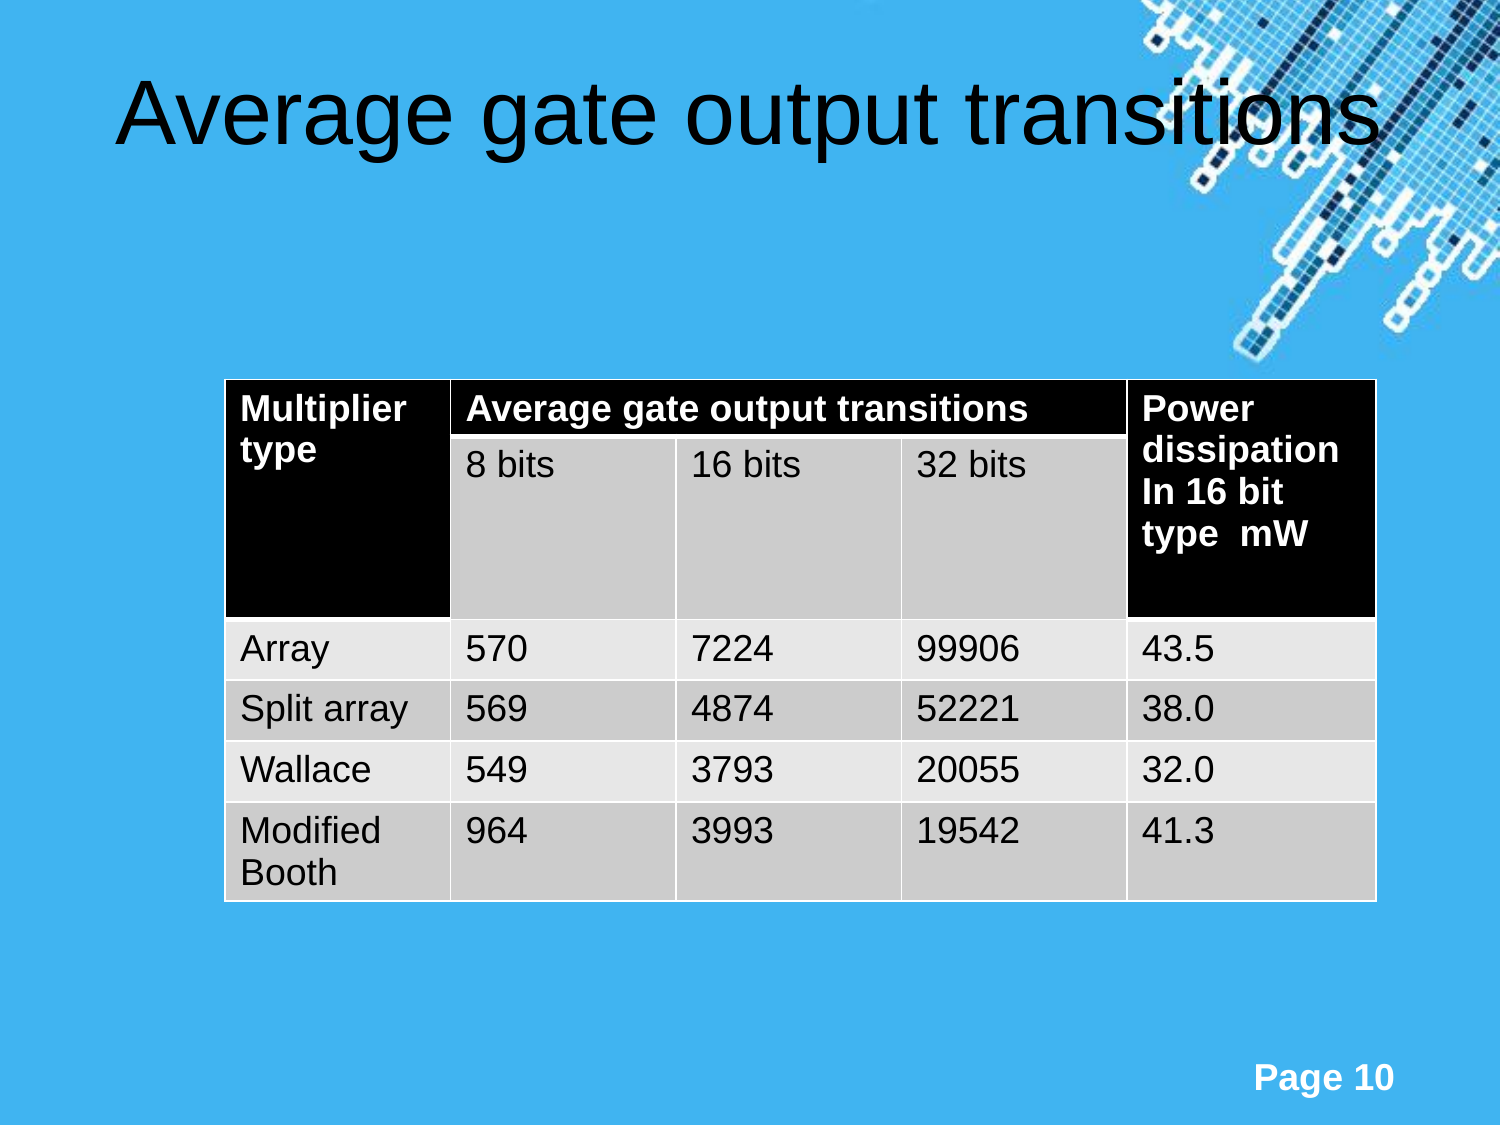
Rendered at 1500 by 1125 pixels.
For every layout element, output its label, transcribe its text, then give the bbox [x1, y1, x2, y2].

table_header Average gate output transitions [451, 380, 1126, 434]
table_cell 19542 [902, 803, 1126, 900]
table_cell 32.0 [1128, 742, 1375, 801]
title Average gate output transitions [75, 45, 1425, 233]
table_cell 7224 [677, 620, 901, 679]
table_cell 41.3 [1128, 803, 1375, 900]
table_cell 16 bits [677, 439, 901, 619]
table_cell 52221 [902, 681, 1126, 740]
table_cell Wallace [226, 742, 450, 801]
table_cell 32 bits [902, 439, 1126, 619]
table_header Multiplier type [226, 380, 450, 617]
table_cell 3993 [677, 803, 901, 900]
table_header Power dissipation In 16 bit type mW [1128, 380, 1375, 617]
table_cell 8 bits [451, 439, 675, 619]
table_cell 549 [451, 742, 675, 801]
table_cell 4874 [677, 681, 901, 740]
table_cell 20055 [902, 742, 1126, 801]
table_cell Split array [226, 681, 450, 740]
picture [0, 0, 1500, 1125]
table_cell 99906 [902, 620, 1126, 679]
table_cell 964 [451, 803, 675, 900]
table_cell 38.0 [1128, 681, 1375, 740]
table_cell 3793 [677, 742, 901, 801]
table_cell 570 [451, 620, 675, 679]
table_cell 569 [451, 681, 675, 740]
table_cell 43.5 [1128, 622, 1375, 679]
table_cell Array [226, 622, 450, 679]
table_cell Modified Booth [226, 803, 450, 900]
